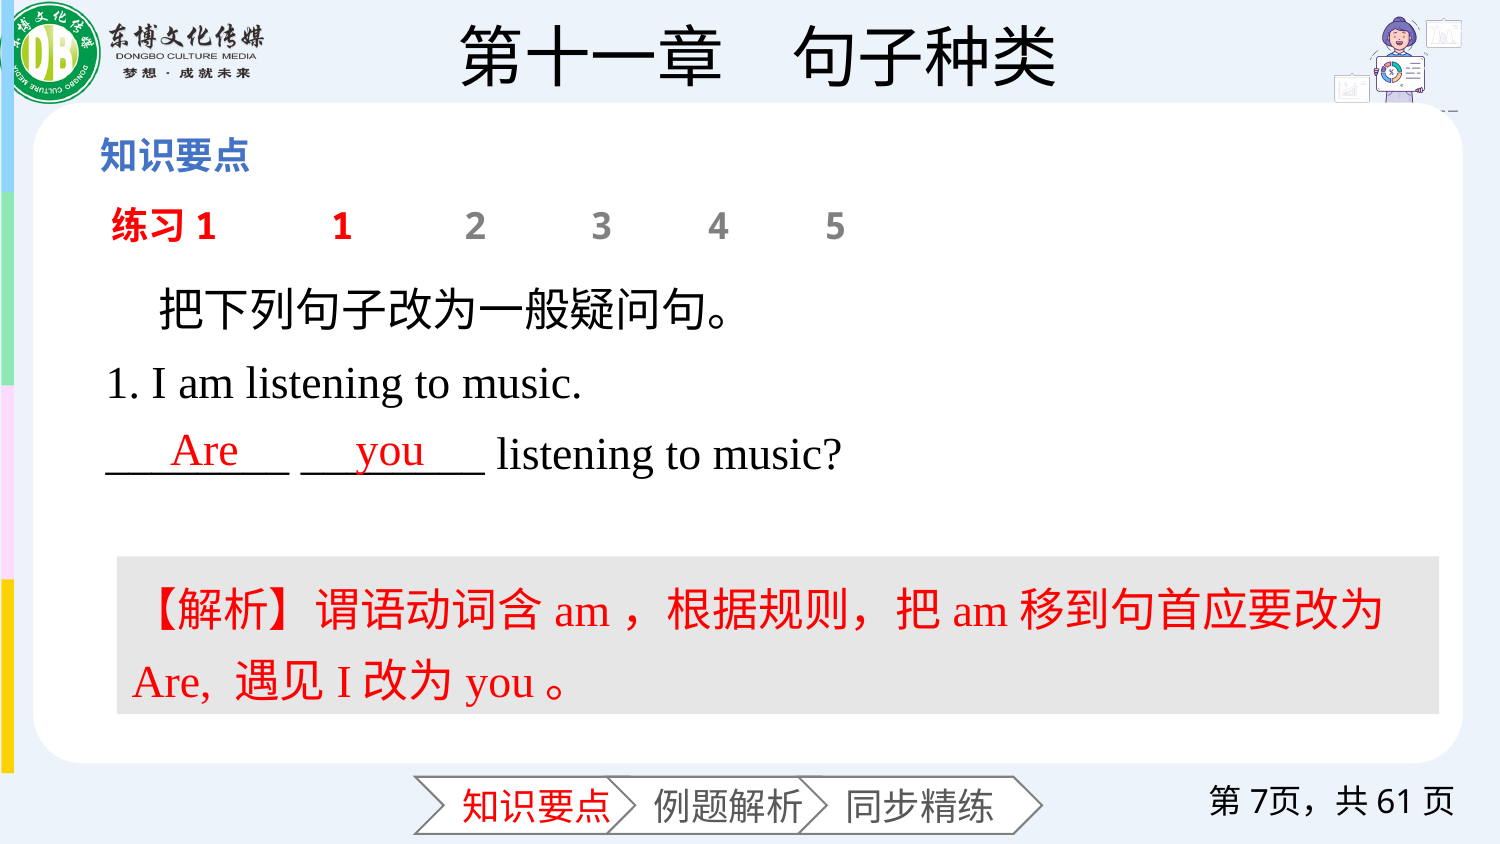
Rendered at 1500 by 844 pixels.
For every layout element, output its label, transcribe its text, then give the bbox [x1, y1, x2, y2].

picture [14, 1, 265, 104]
text_box 3 [575, 194, 630, 254]
text_box Are [155, 412, 340, 477]
text_box 把下列句子改为一般疑问句。 1. I am listening to music. ________ ________ listening to music? [90, 256, 1416, 501]
text_box 5 [809, 194, 864, 254]
text_box 1 [316, 194, 370, 254]
text_box 4 [692, 194, 747, 254]
text_box 练习1 [96, 194, 281, 254]
picture [1312, 0, 1487, 131]
text_box 2 [449, 194, 503, 254]
text_box 【解析】谓语动词含am，根据规则，把am移到句首应要改为Are, 遇见I改为you。 [116, 556, 1440, 715]
text_box you [340, 412, 527, 477]
